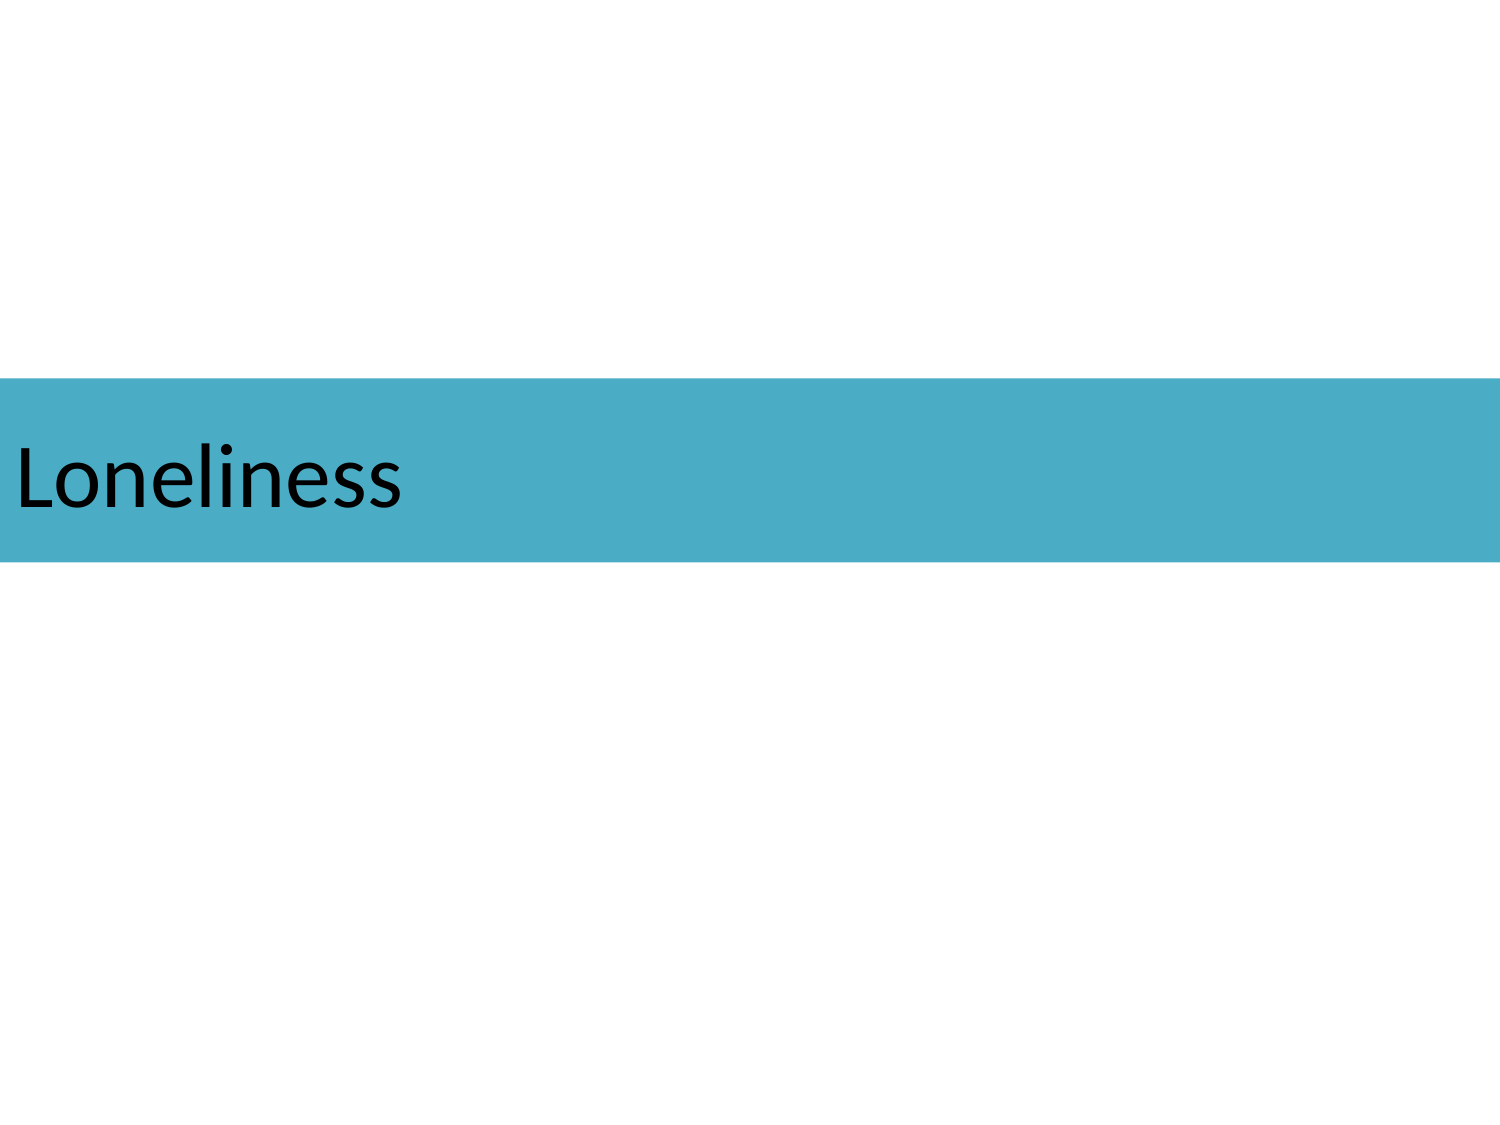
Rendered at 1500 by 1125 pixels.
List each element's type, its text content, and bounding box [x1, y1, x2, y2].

title Loneliness [0, 378, 1500, 563]
